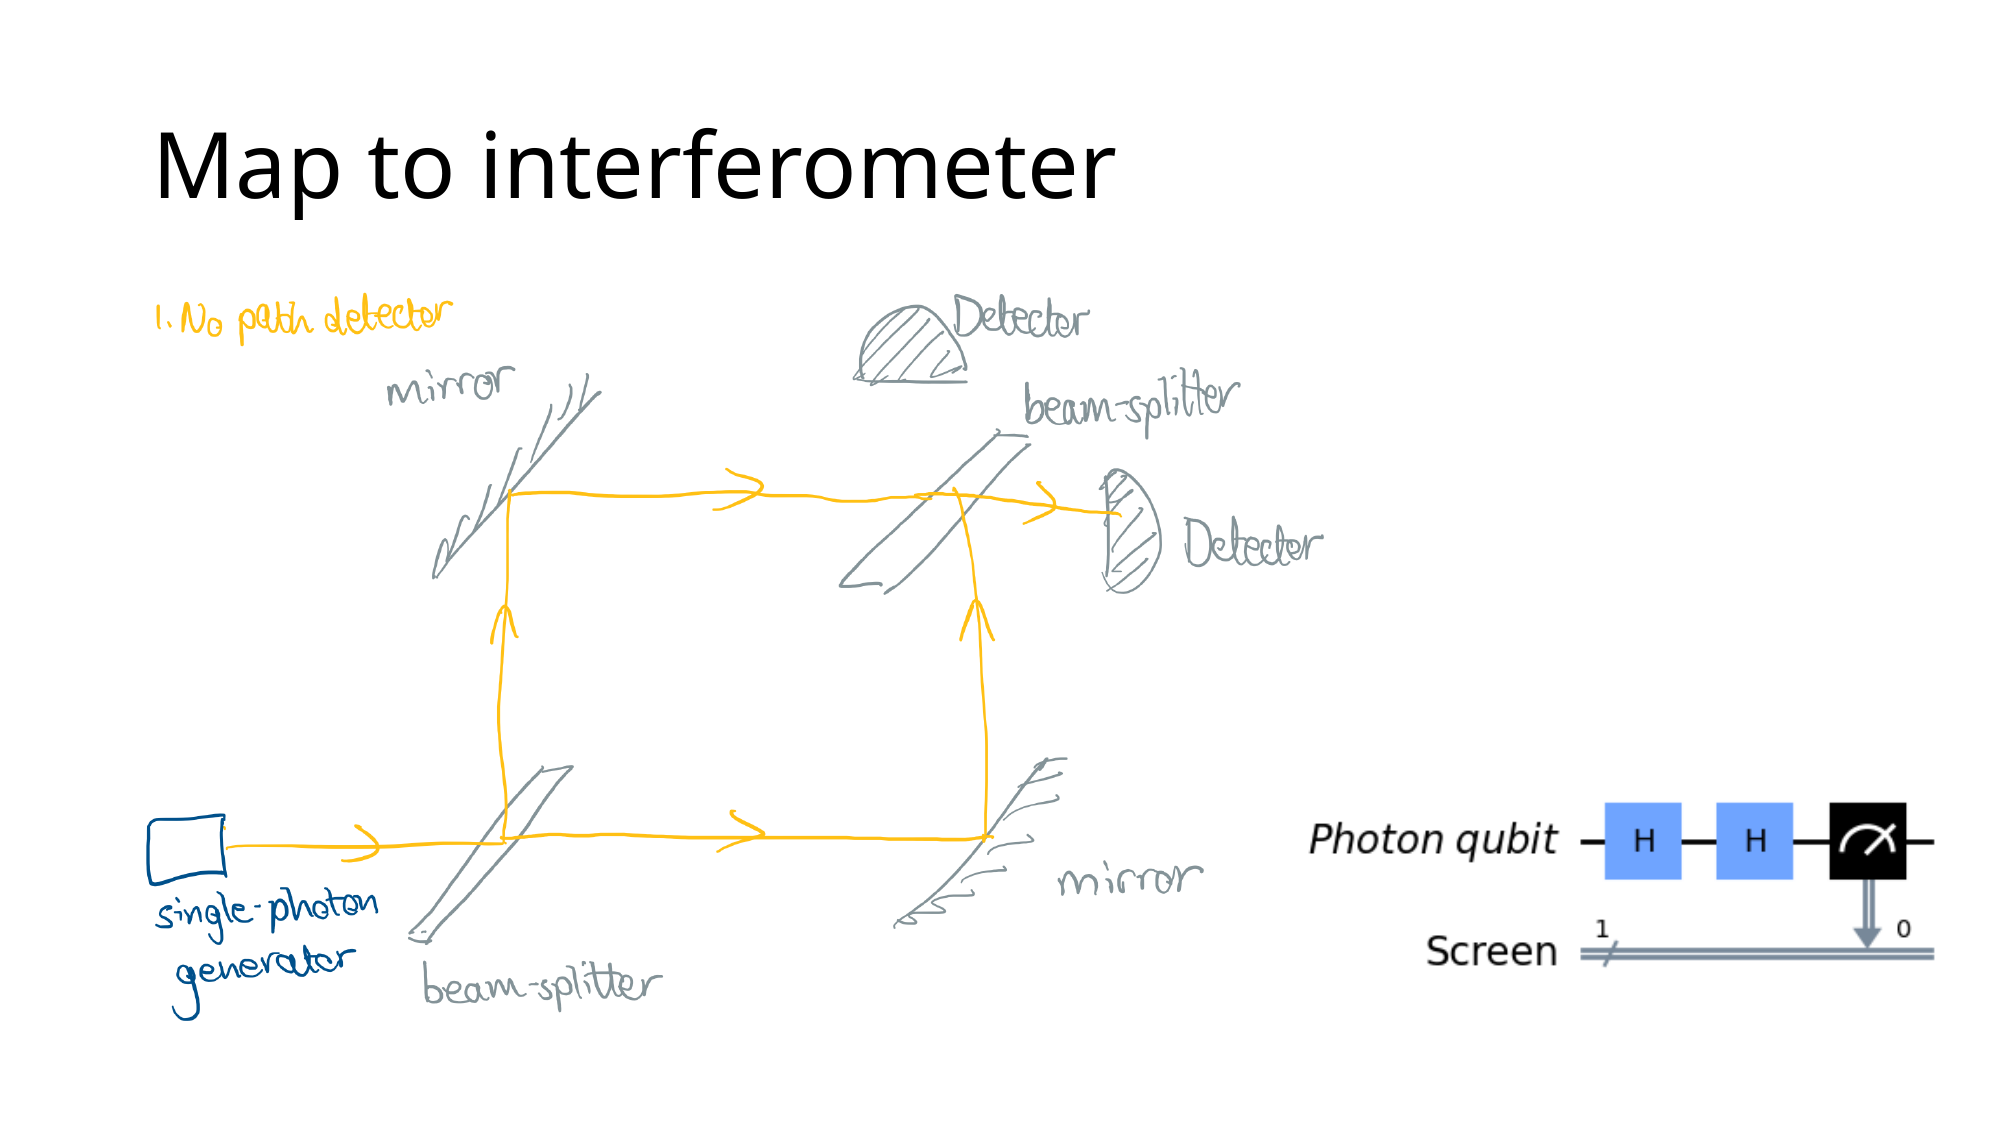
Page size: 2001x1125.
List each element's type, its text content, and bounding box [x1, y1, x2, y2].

picture [137, 277, 1959, 1039]
title Map to interferometer [137, 59, 1863, 278]
